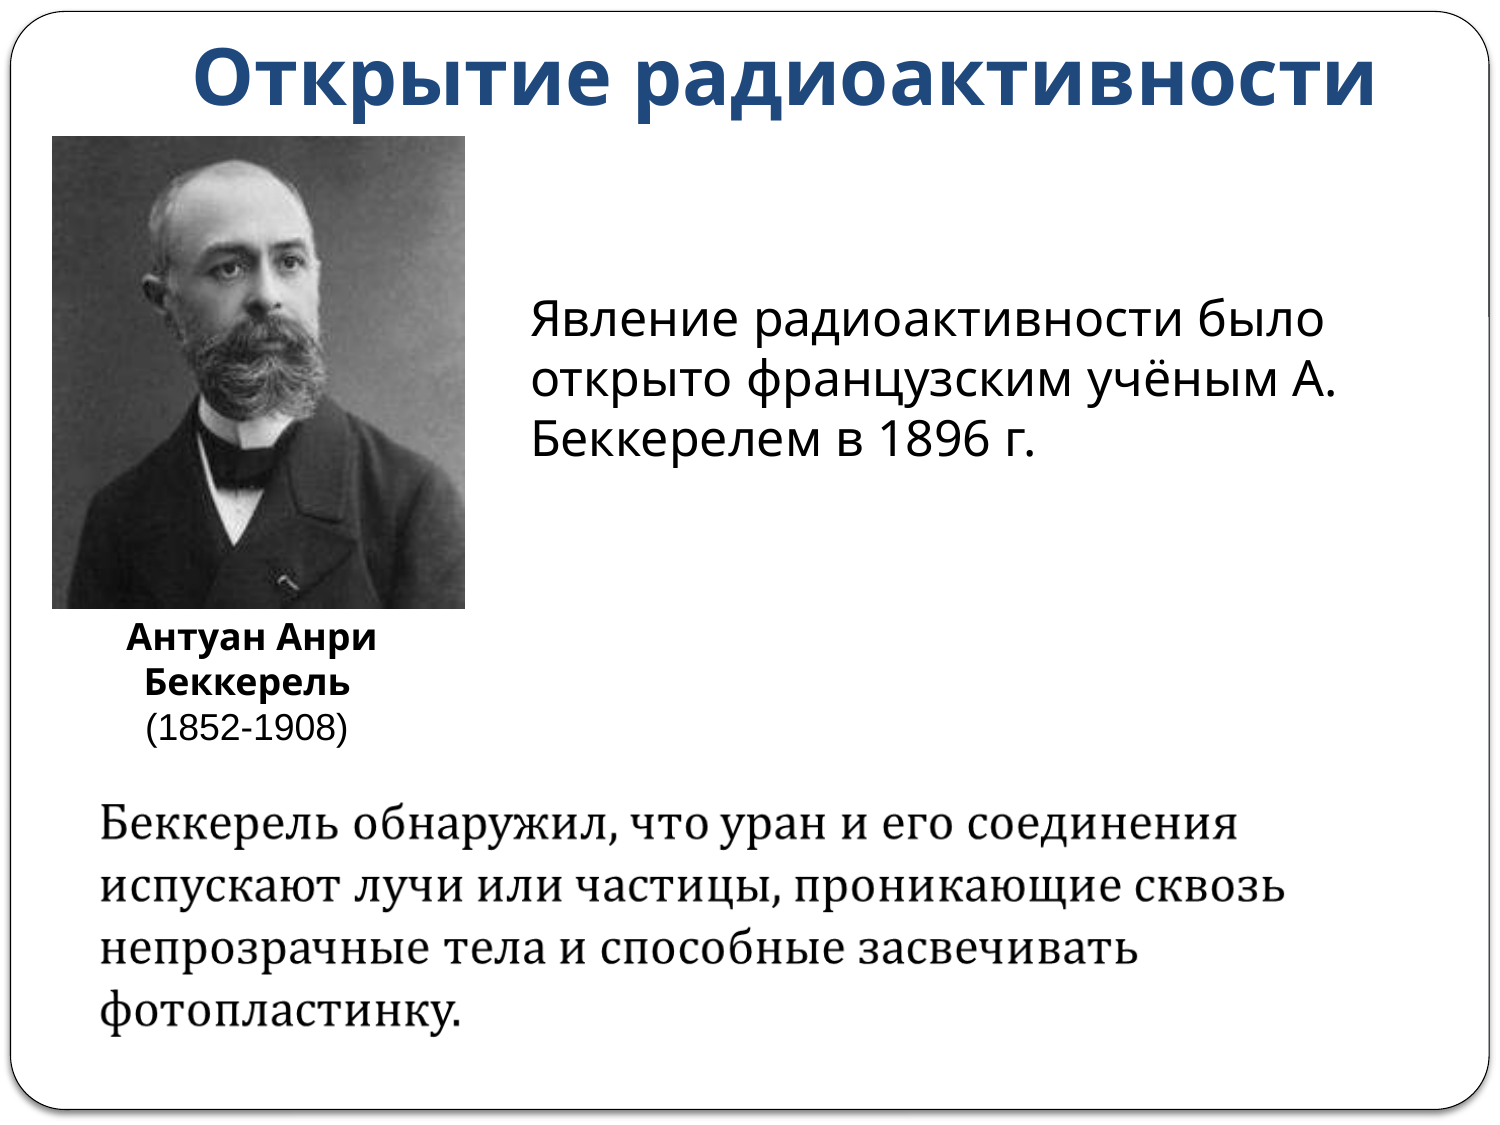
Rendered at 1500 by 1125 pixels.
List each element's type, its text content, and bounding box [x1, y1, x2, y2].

picture [67, 772, 1425, 1069]
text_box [40, 135, 465, 757]
title Открытие радиоактивности [147, 17, 1423, 137]
text_box Явление радиоактивности было открыто французским учёным А. Беккерелем в 1896 г. [515, 278, 1425, 519]
